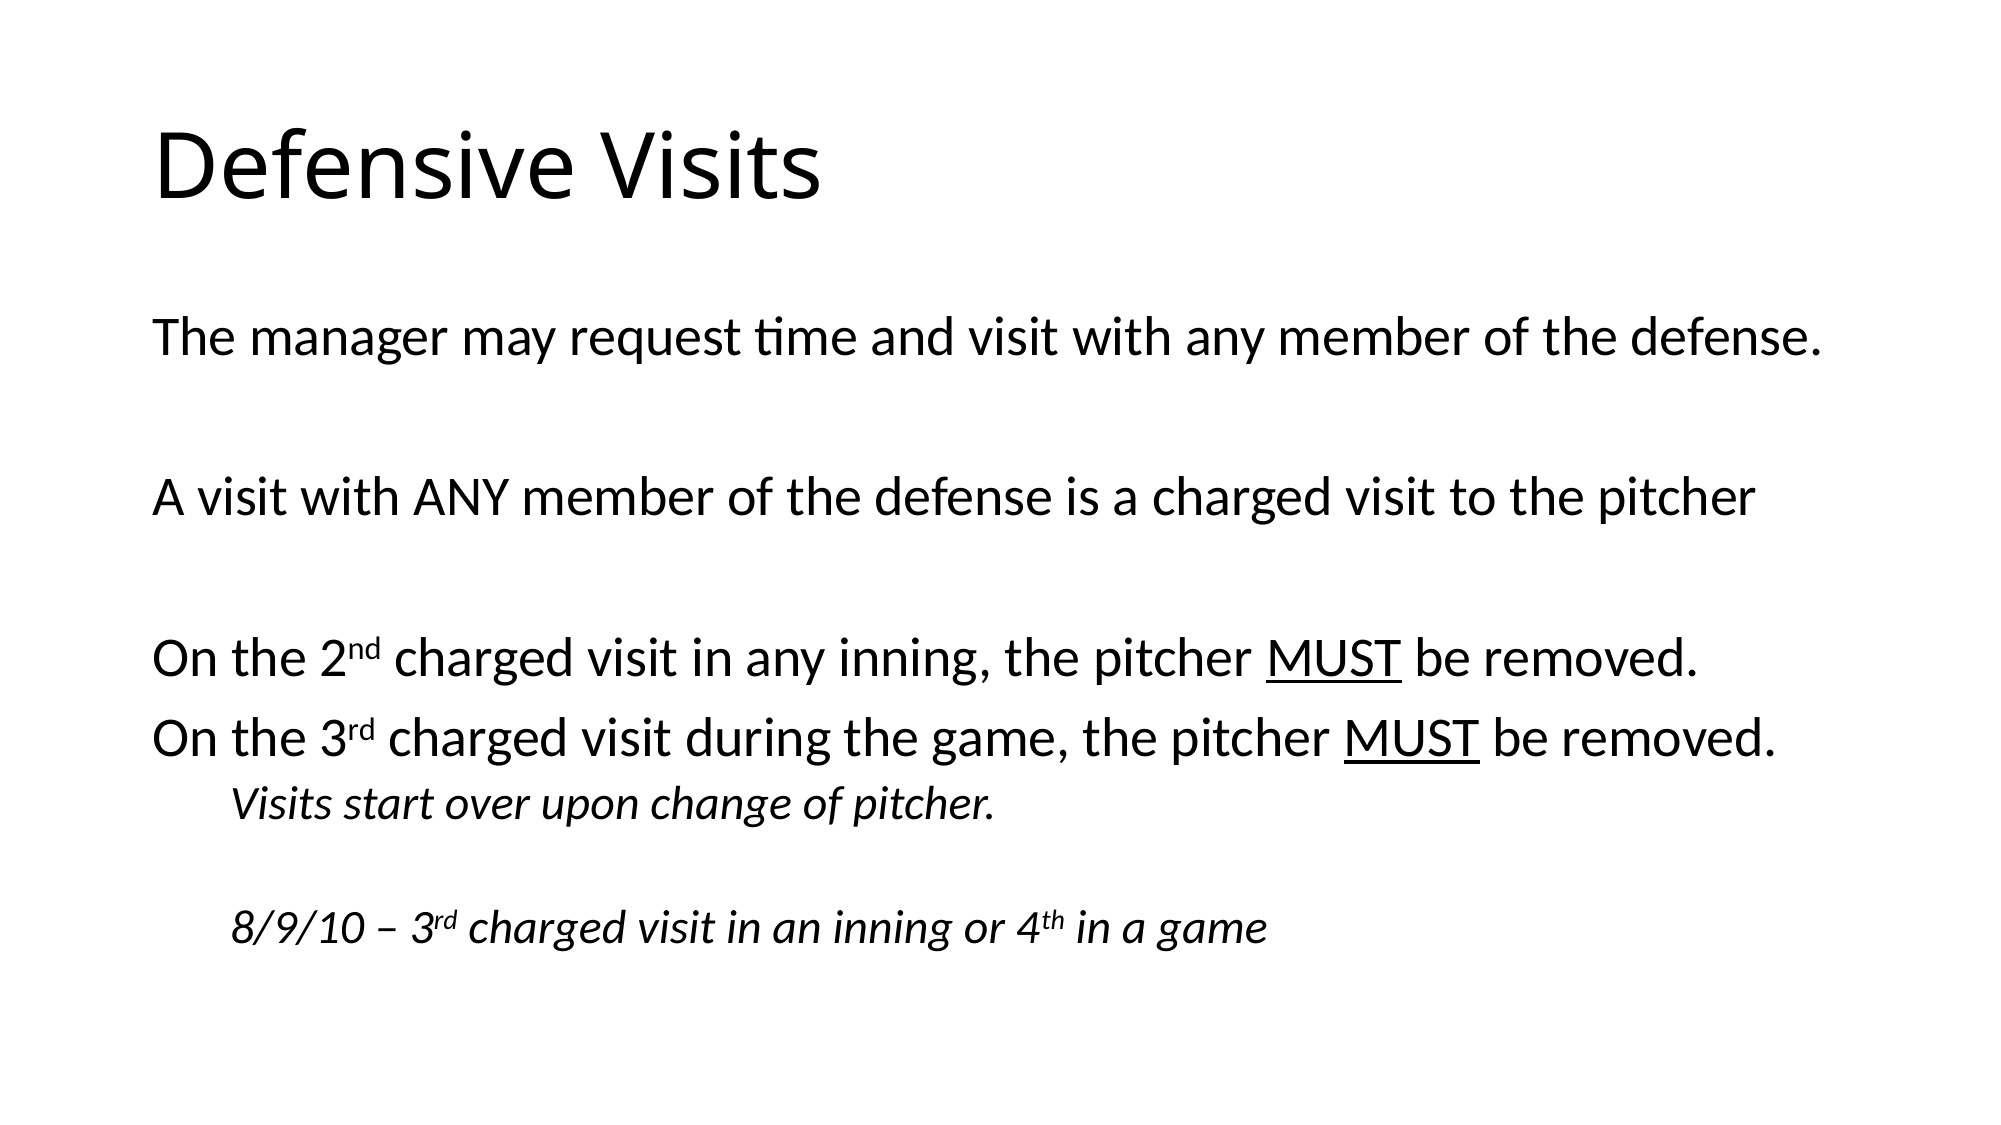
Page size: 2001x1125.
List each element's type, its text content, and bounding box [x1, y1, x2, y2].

list The manager may request time and visit with any member of the defense. A visit with ANY member of the defense is a charged visit to the pitcher On the 2nd charged visit in any inning, the pitcher MUST be removed. On the 3rd charged visit during the game, the pitcher MUST be removed. Visits start over upon change of pitcher. 8/9/10 – 3rd charged visit in an inning or 4th in a game [137, 299, 1863, 1015]
title Defensive Visits [137, 59, 1863, 278]
